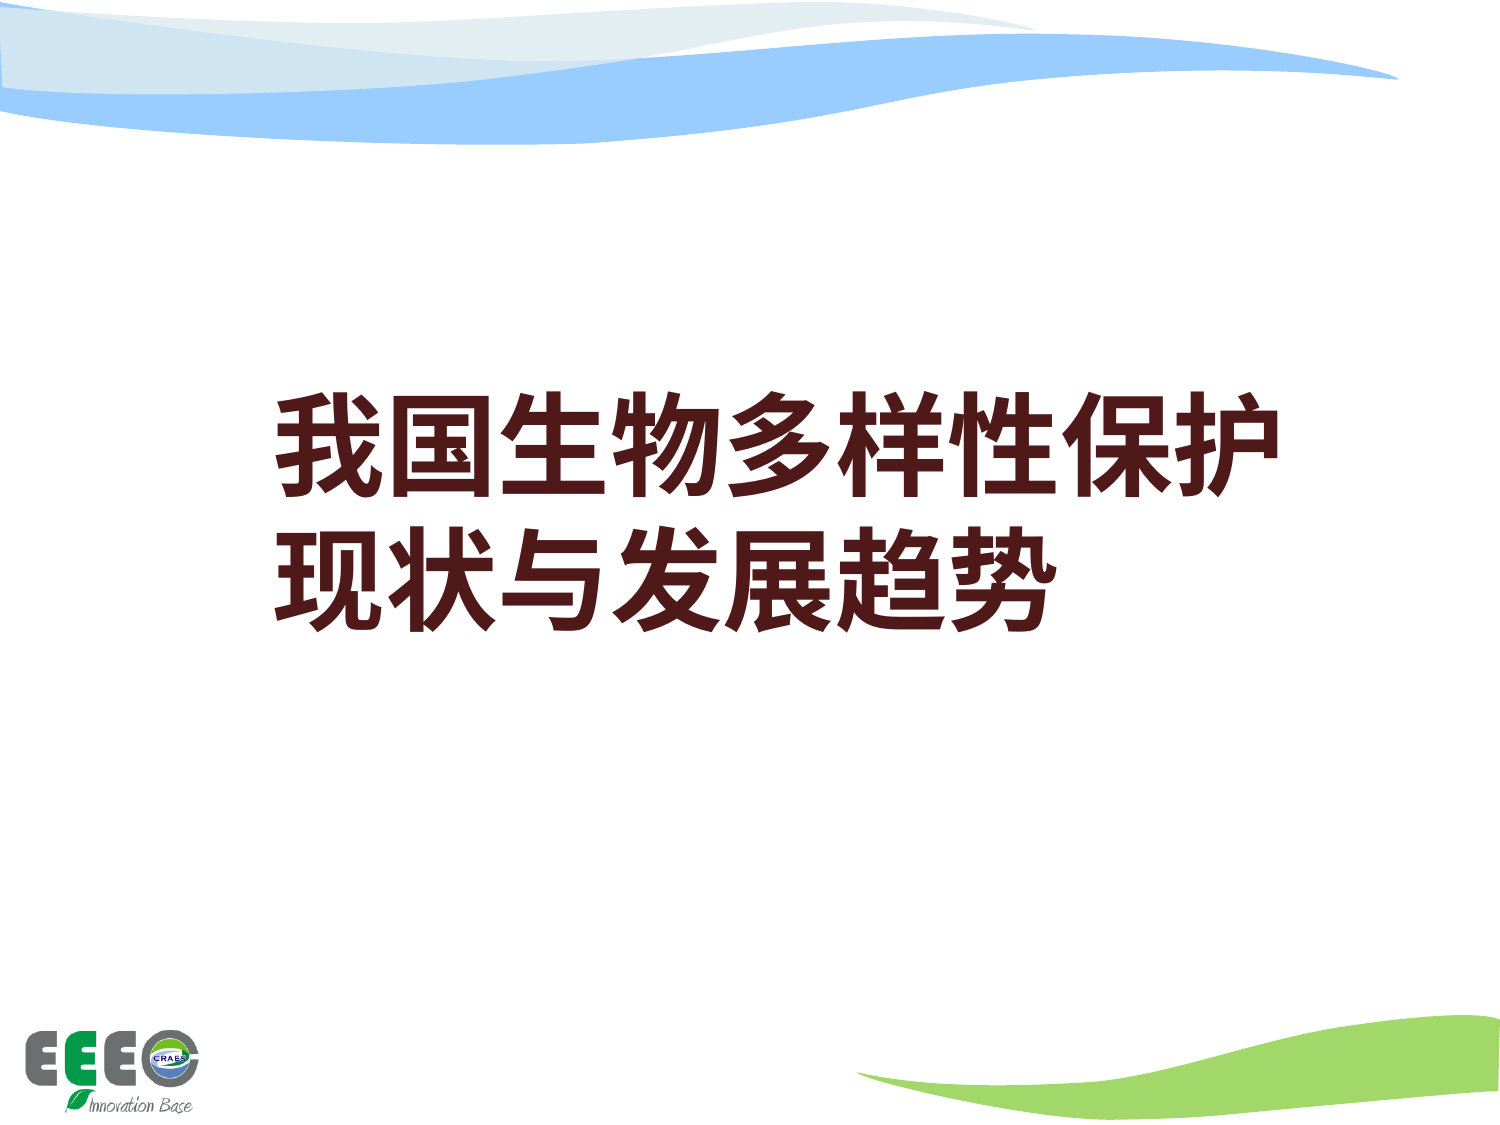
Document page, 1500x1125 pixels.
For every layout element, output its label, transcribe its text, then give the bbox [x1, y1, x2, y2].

picture [21, 981, 199, 1125]
title 我国生物多样性保护现状与发展趋势 [257, 456, 1302, 564]
